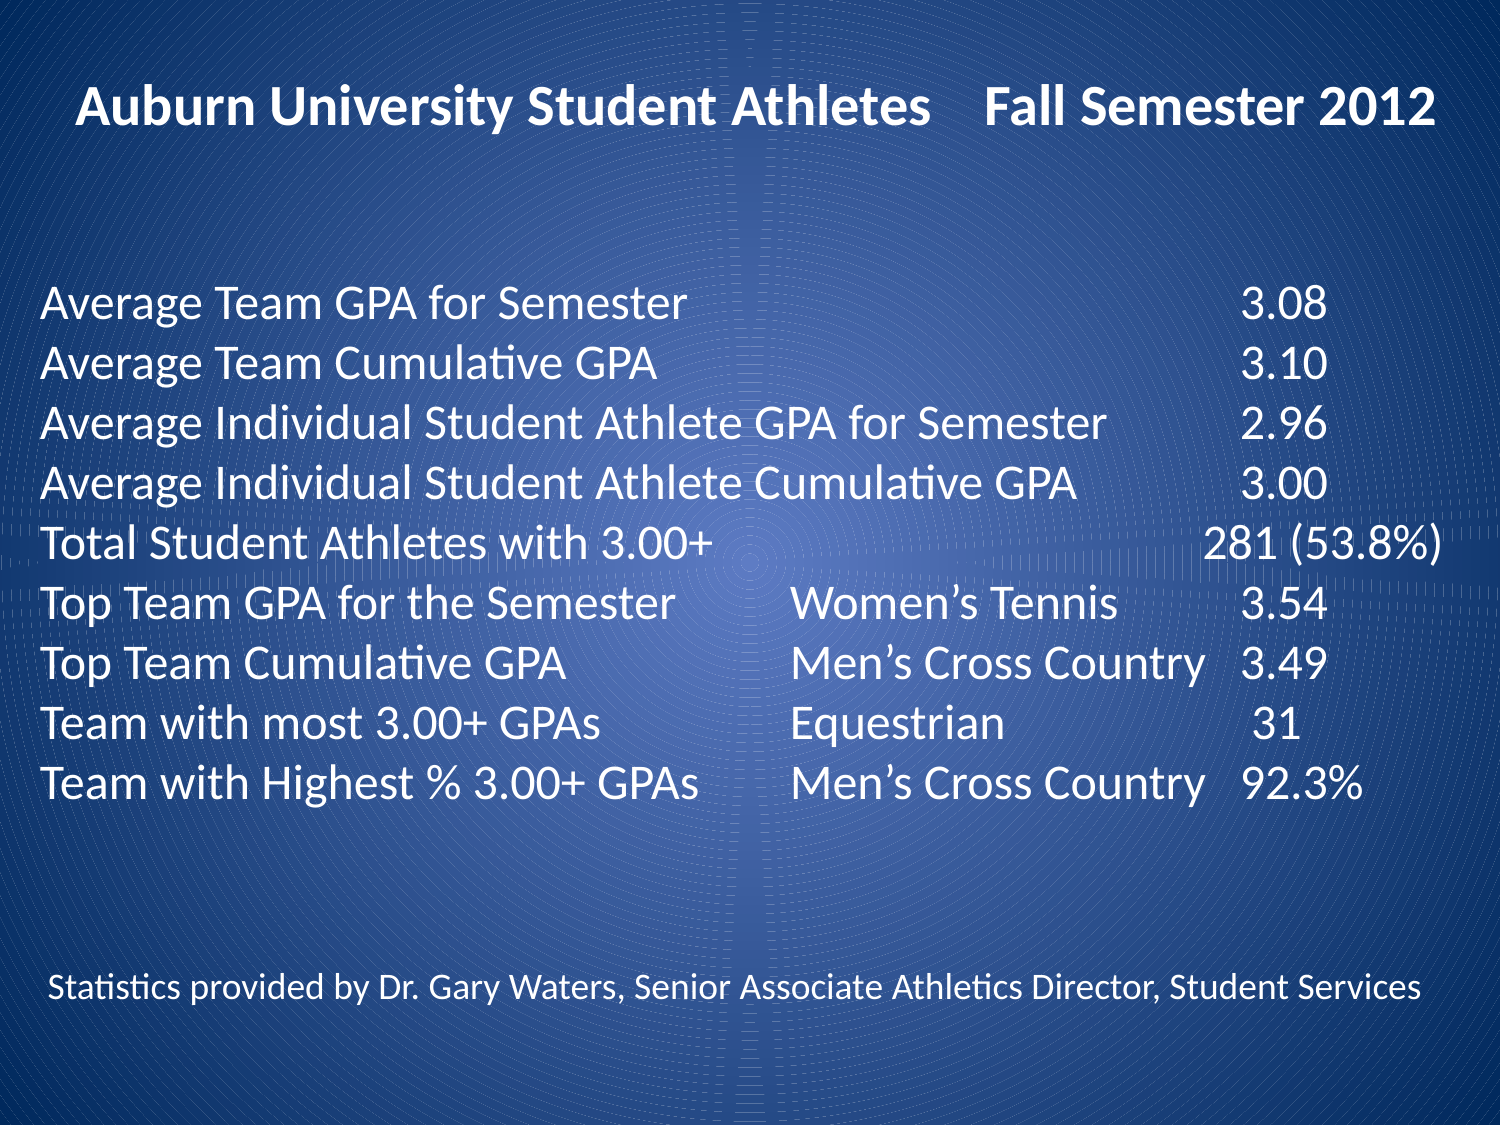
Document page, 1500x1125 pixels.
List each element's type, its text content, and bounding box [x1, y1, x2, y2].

text_box Average Team GPA for Semester 3.08 Average Team Cumulative GPA 3.10 Average Individual Student Athlete GPA for Semester 2.96 Average Individual Student Athlete Cumulative GPA 3.00 Total Student Athletes with 3.00+ 281 (53.8%) Top Team GPA for the Semester Women’s Tennis 3.54 Top Team Cumulative GPA Men’s Cross Country 3.49 Team with most 3.00+ GPAs Equestrian 31 Team with Highest % 3.00+ GPAs Men’s Cross Country 92.3% [24, 262, 1488, 863]
text_box Auburn University Student Athletes Fall Semester 2012 [60, 60, 1453, 215]
text_box Statistics provided by Dr. Gary Waters, Senior Associate Athletics Director, Student Services [32, 955, 1439, 1015]
